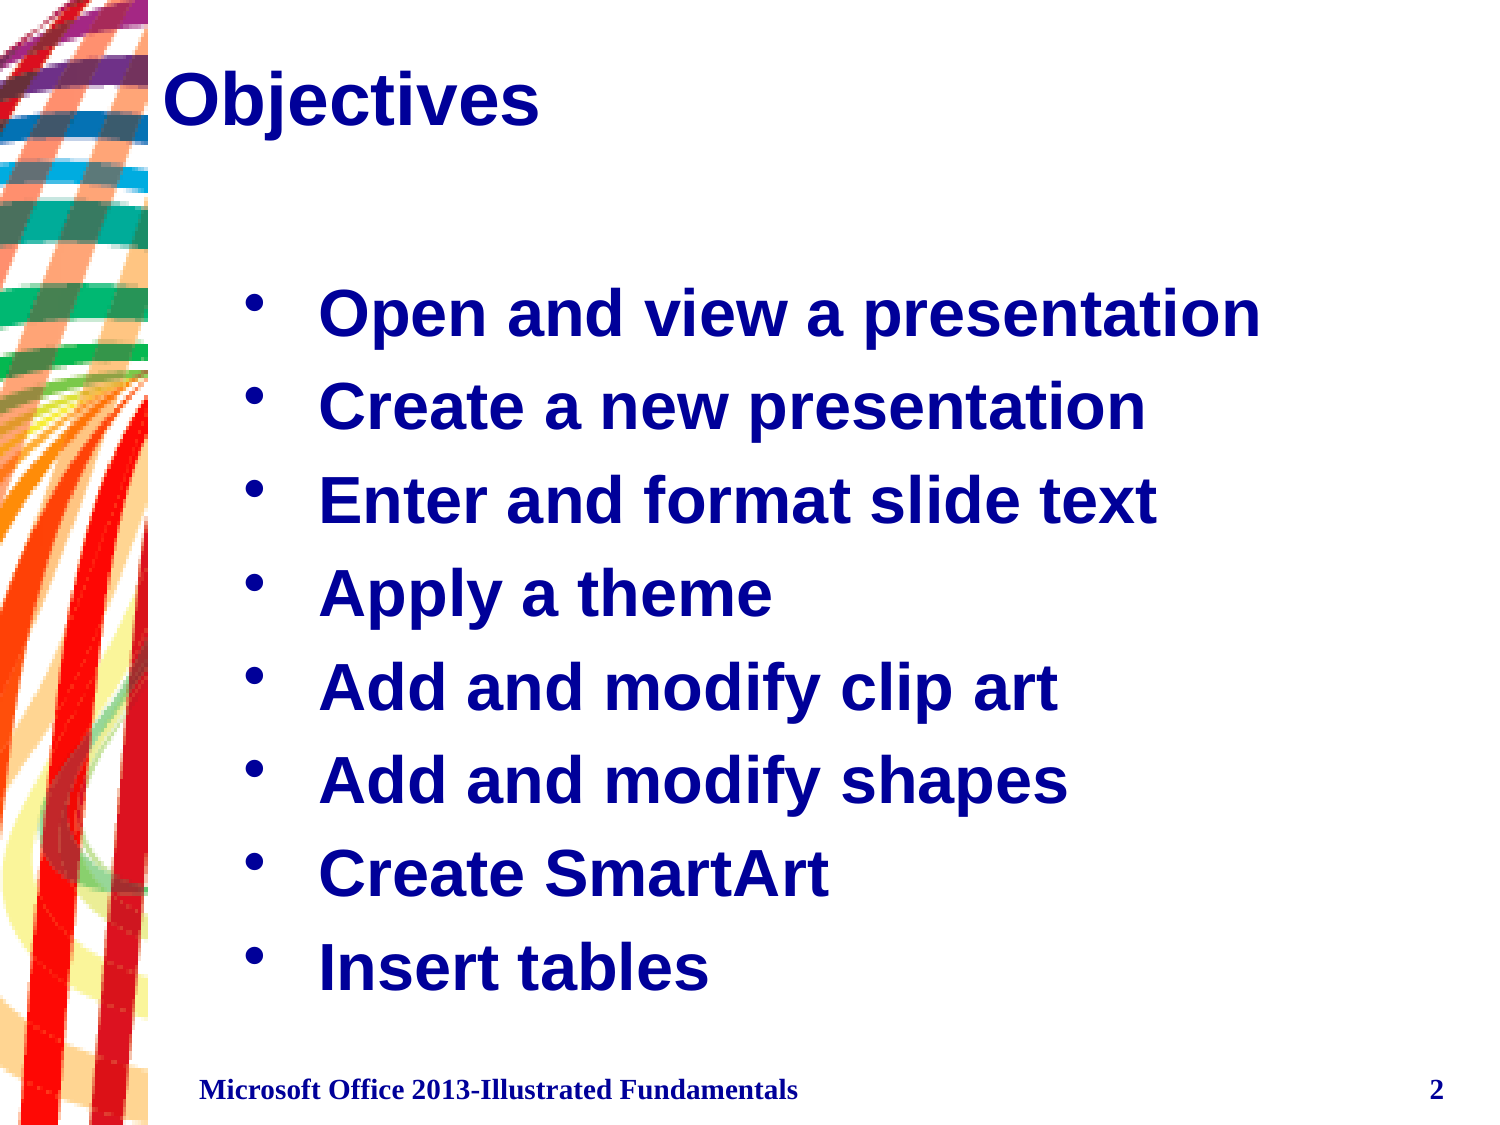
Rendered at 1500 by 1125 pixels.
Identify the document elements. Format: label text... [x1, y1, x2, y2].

slide_number 2 [1356, 1062, 1460, 1105]
picture [0, 0, 148, 1125]
footer Microsoft Office 2013-Illustrated Fundamentals [183, 1062, 1147, 1125]
list Open and view a presentation Create a new presentation Enter and format slide text Apply a theme Add and modify clip art Add and modify shapes Create SmartArt Insert tables [228, 262, 1429, 1026]
title Objectives [146, 0, 1500, 192]
